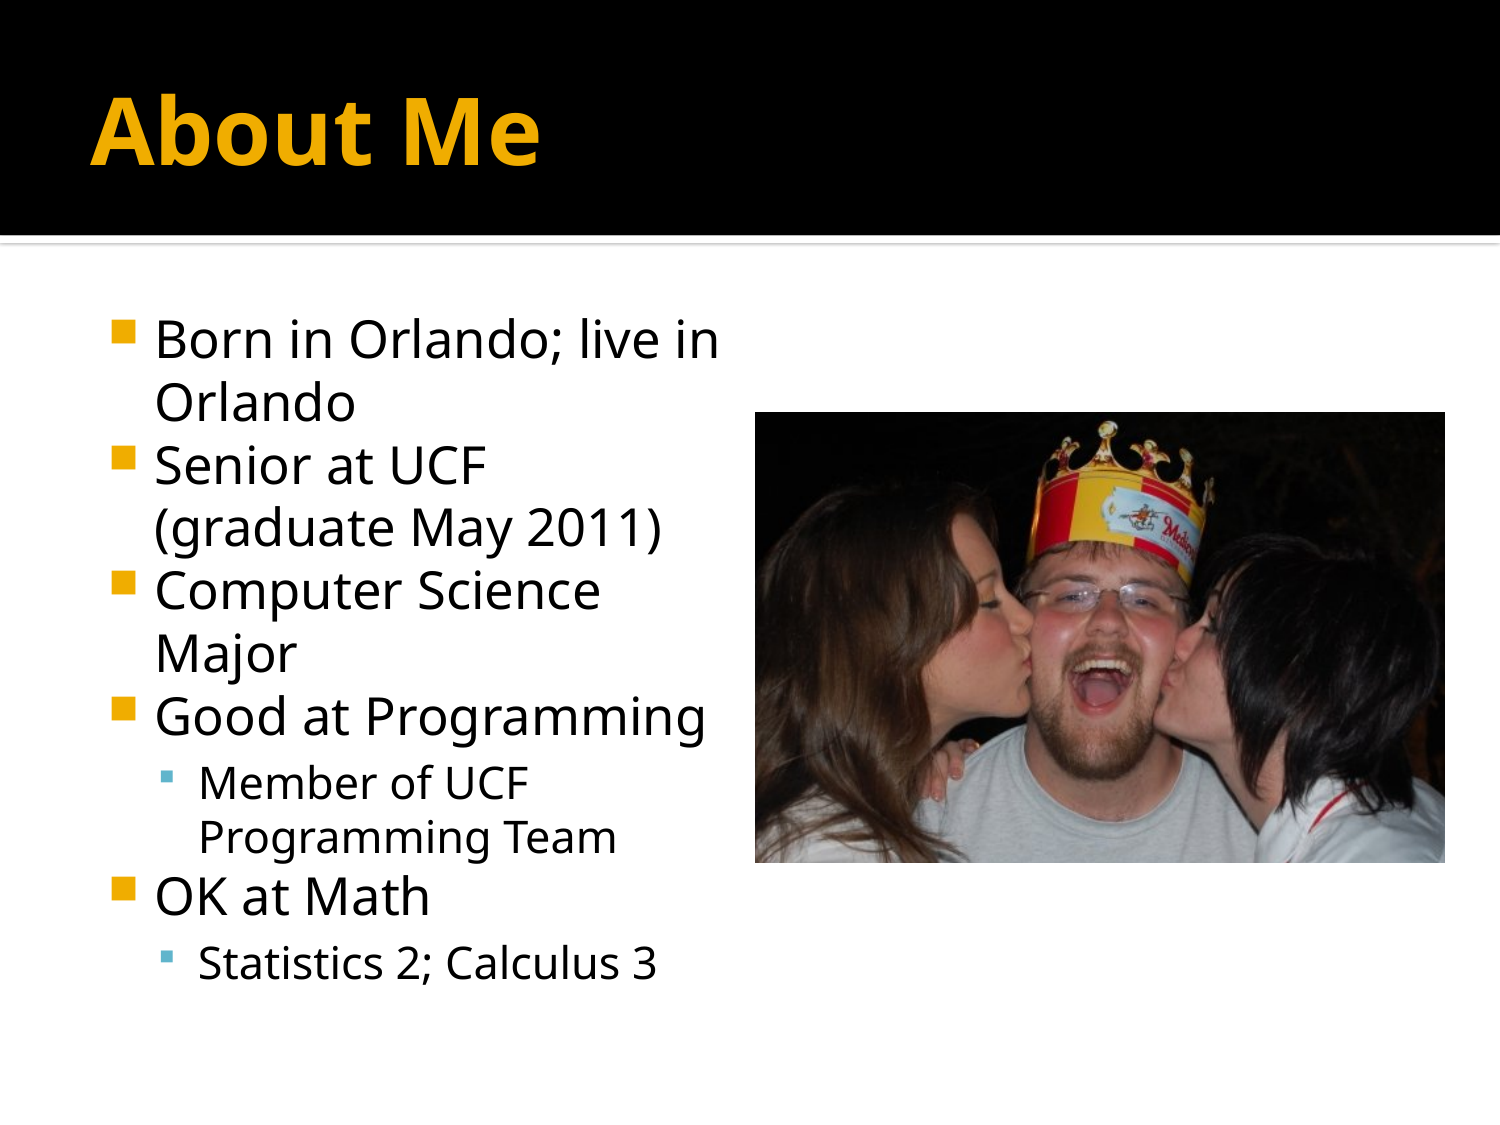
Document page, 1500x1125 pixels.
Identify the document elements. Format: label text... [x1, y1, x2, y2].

list Born in Orlando; live in Orlando Senior at UCF (graduate May 2011) Computer Science Major Good at Programming Member of UCF Programming Team OK at Math Statistics 2; Calculus 3 [75, 291, 738, 1050]
title About Me [75, 24, 1425, 231]
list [754, 412, 1445, 863]
